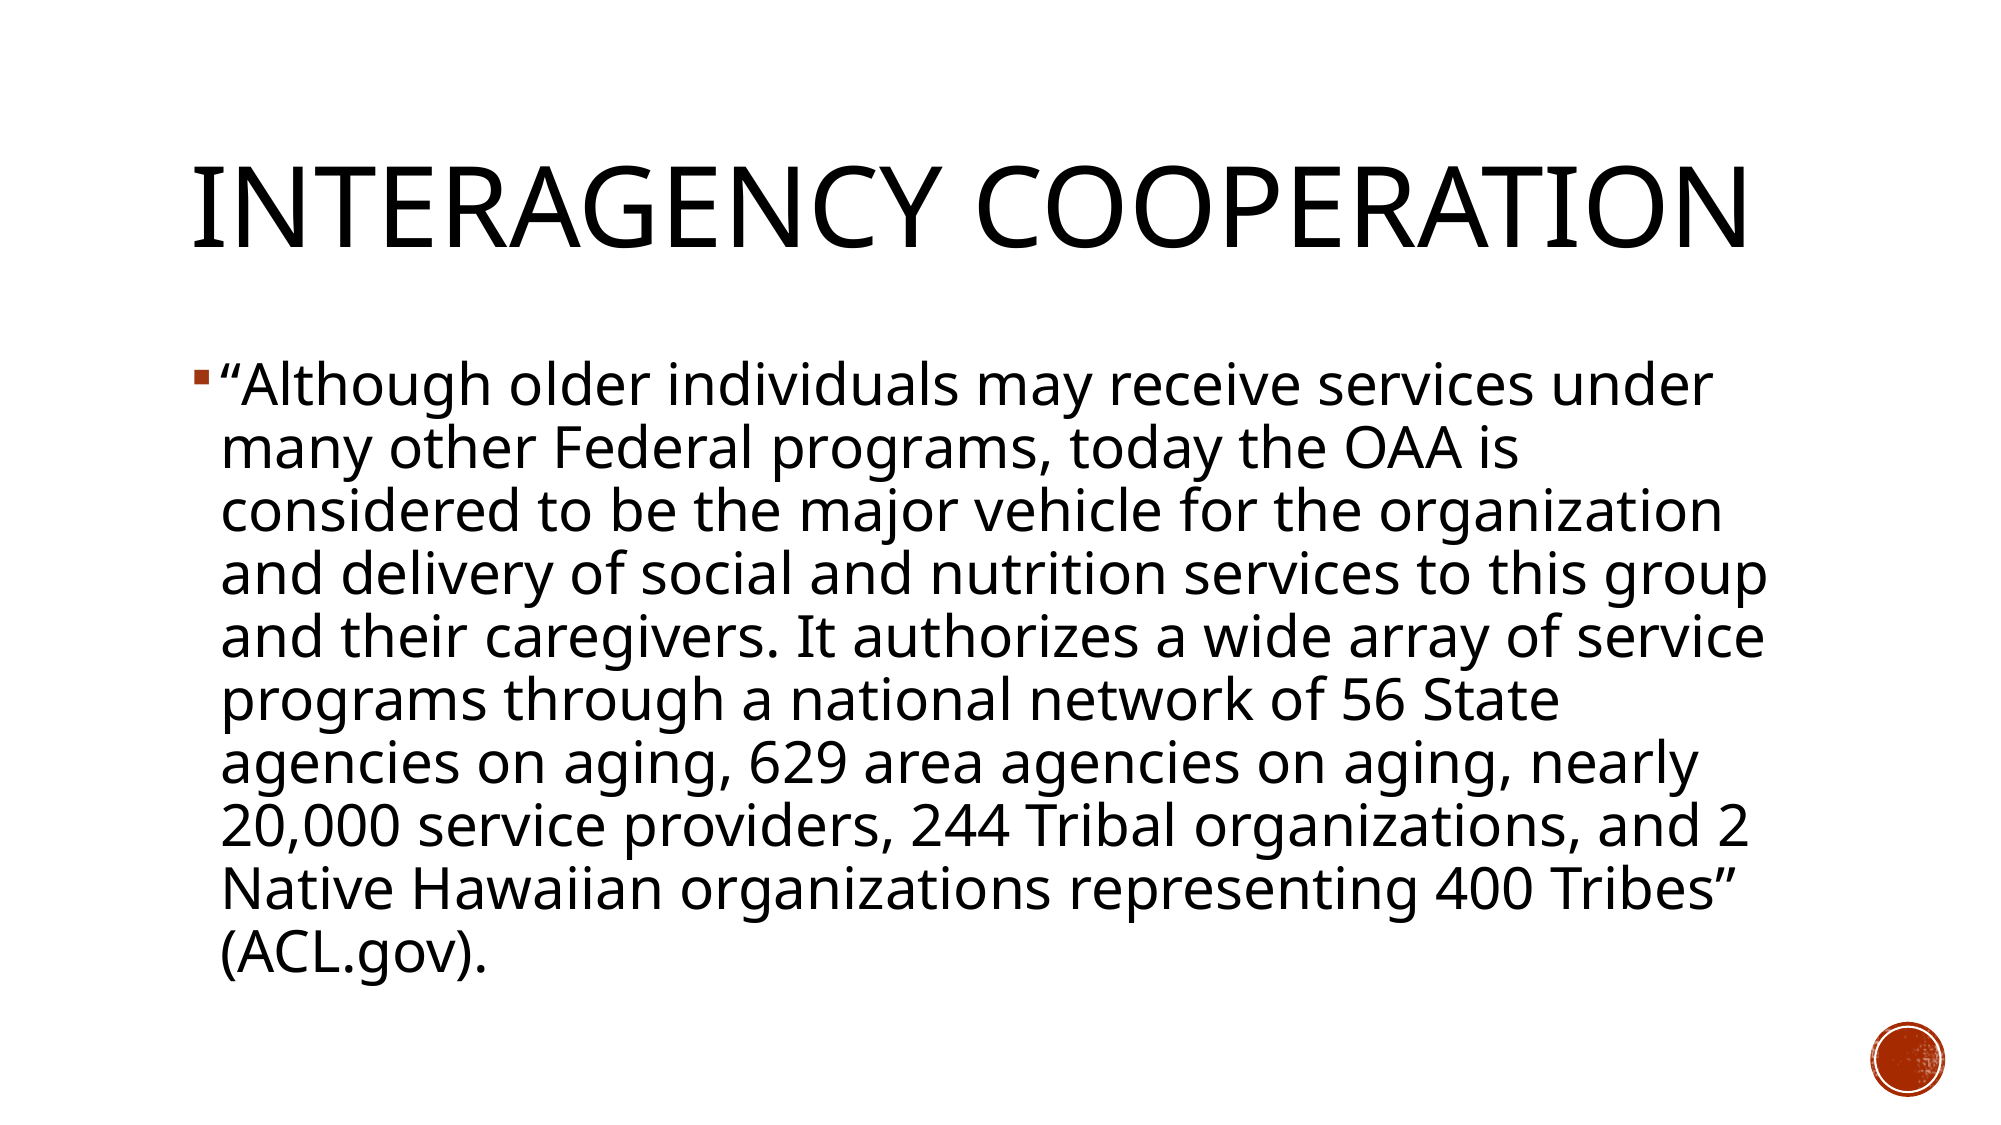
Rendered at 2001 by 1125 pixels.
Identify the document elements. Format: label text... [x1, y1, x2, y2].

title Interagency cooperation [175, 79, 1826, 344]
list “Although older individuals may receive services under many other Federal programs, today the OAA is considered to be the major vehicle for the organization and delivery of social and nutrition services to this group and their caregivers. It authorizes a wide array of service programs through a national network of 56 State agencies on aging, 629 area agencies on aging, nearly 20,000 service providers, 244 Tribal organizations, and 2 Native Hawaiian organizations representing 400 Tribes” (ACL.gov). [175, 348, 1826, 1013]
